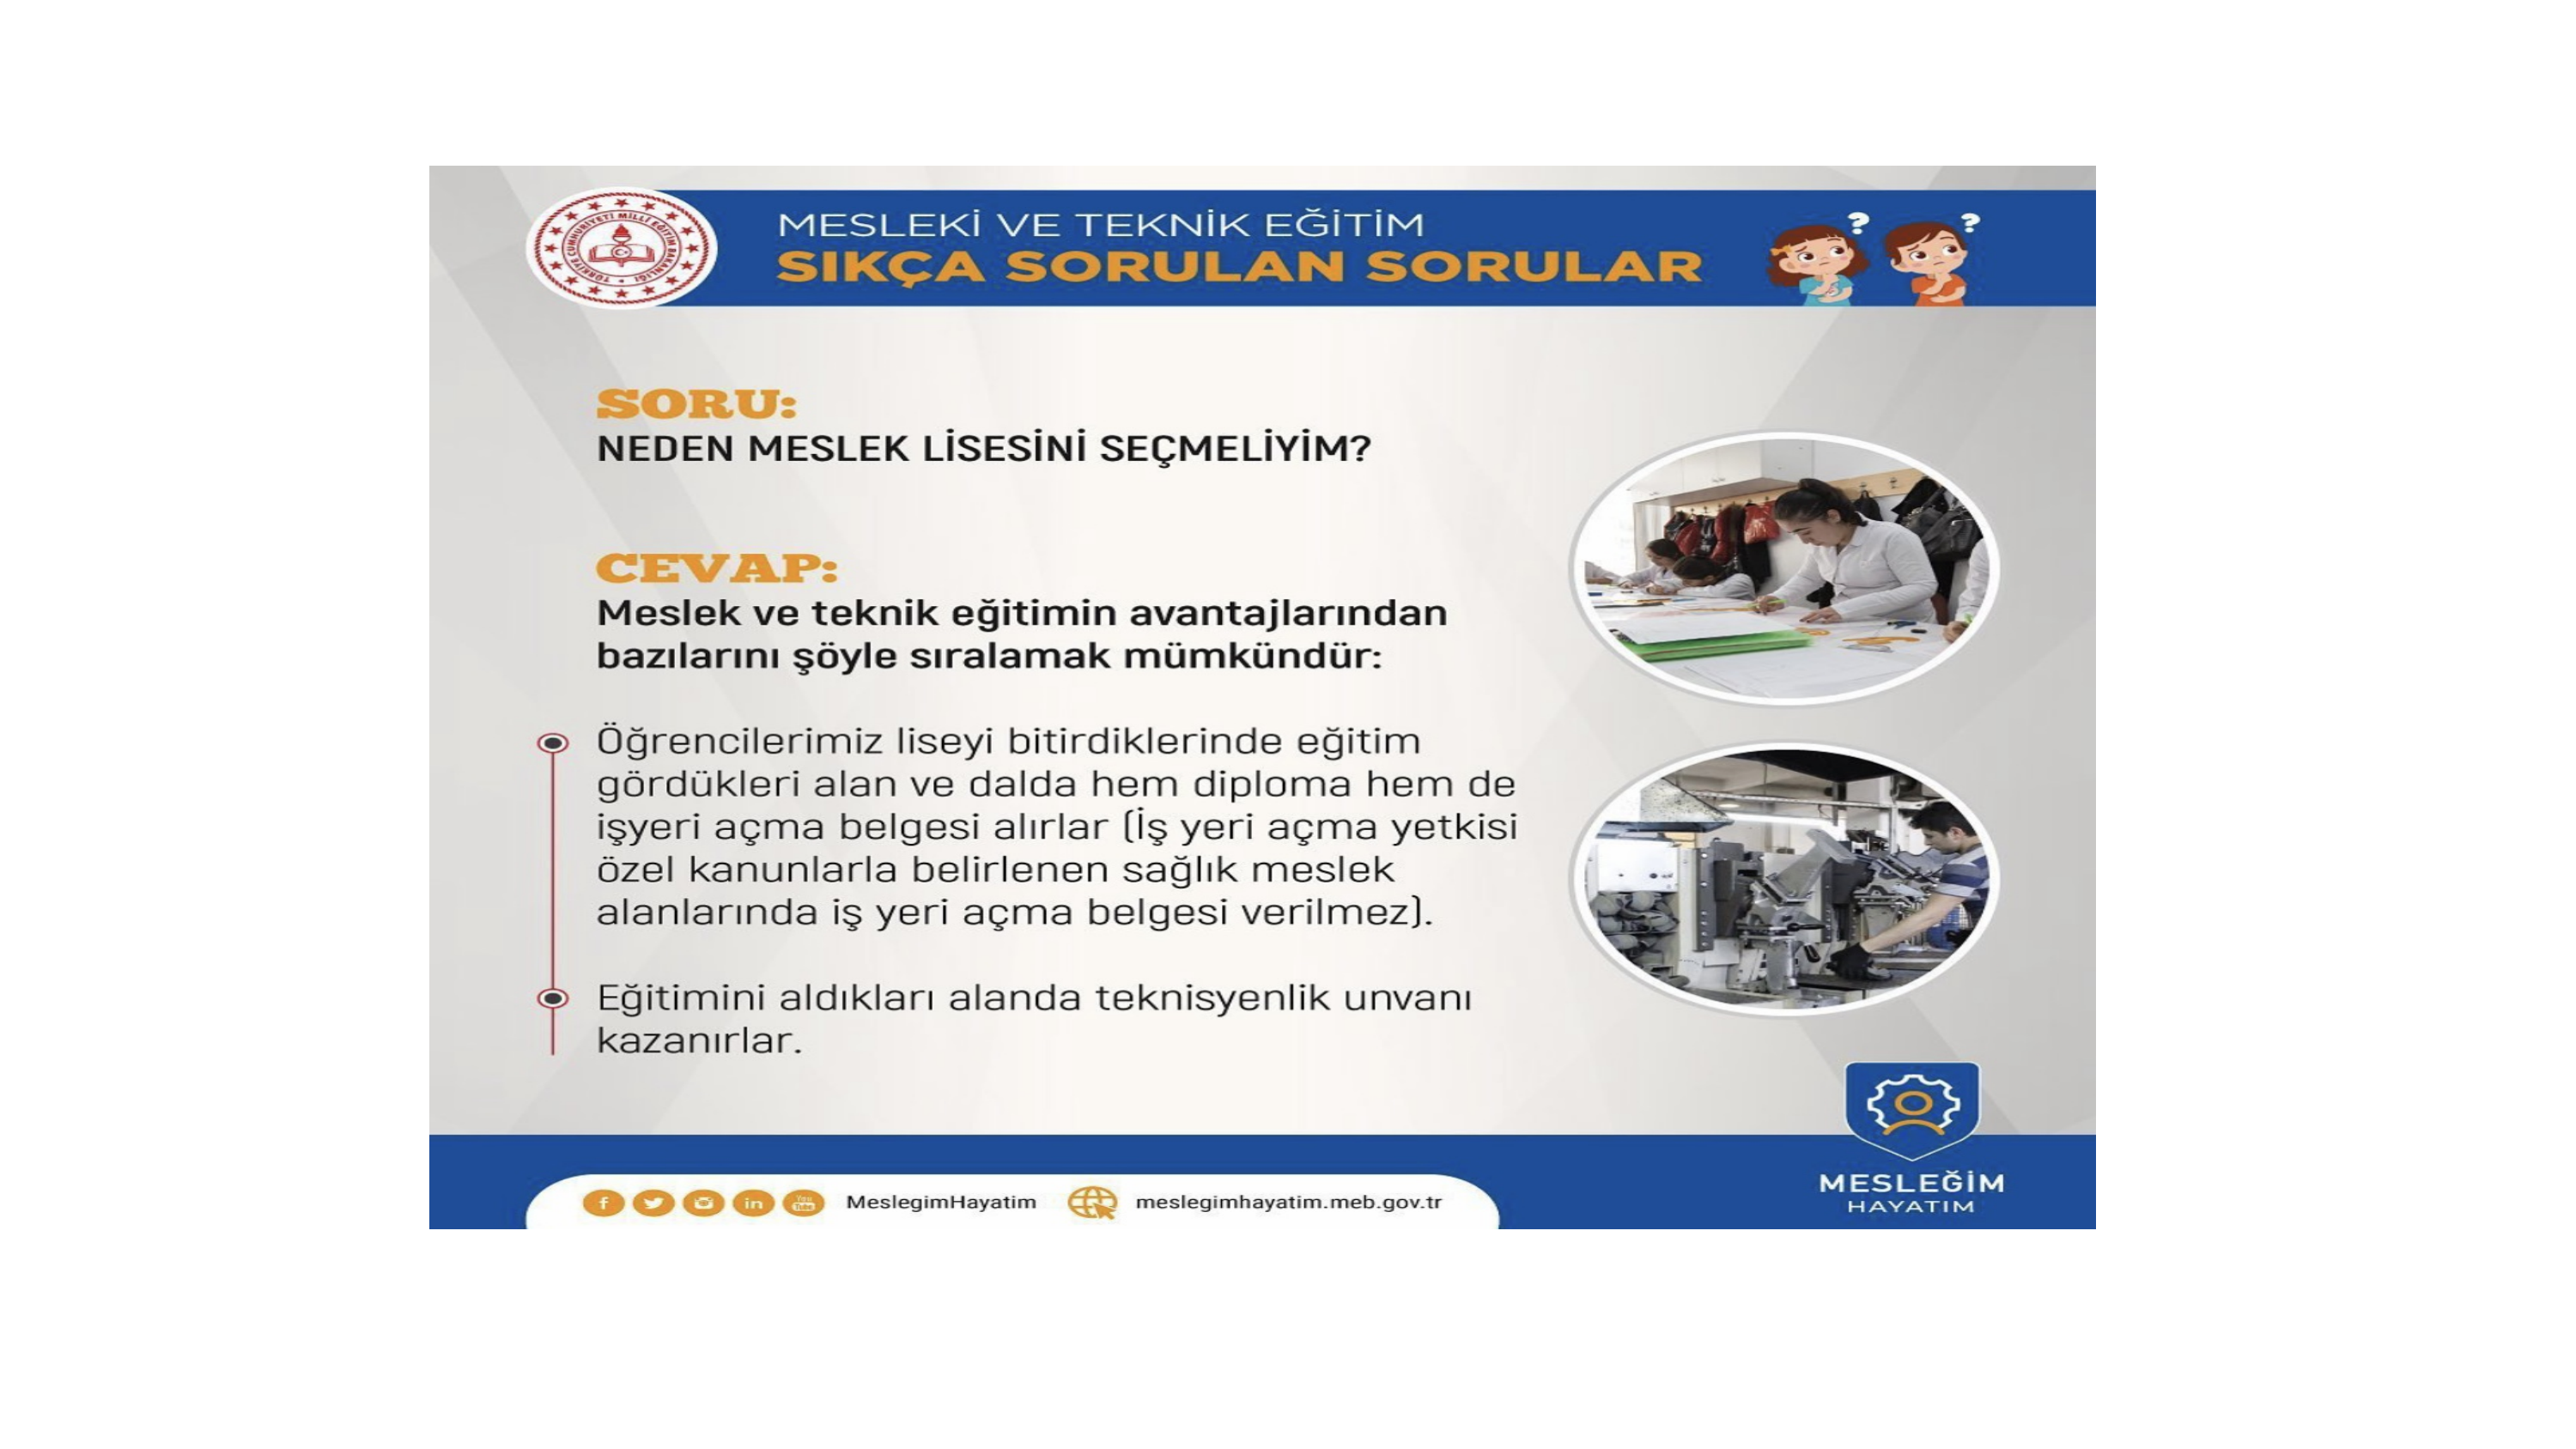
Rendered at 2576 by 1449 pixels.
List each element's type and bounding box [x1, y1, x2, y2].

picture [428, 166, 2096, 1229]
